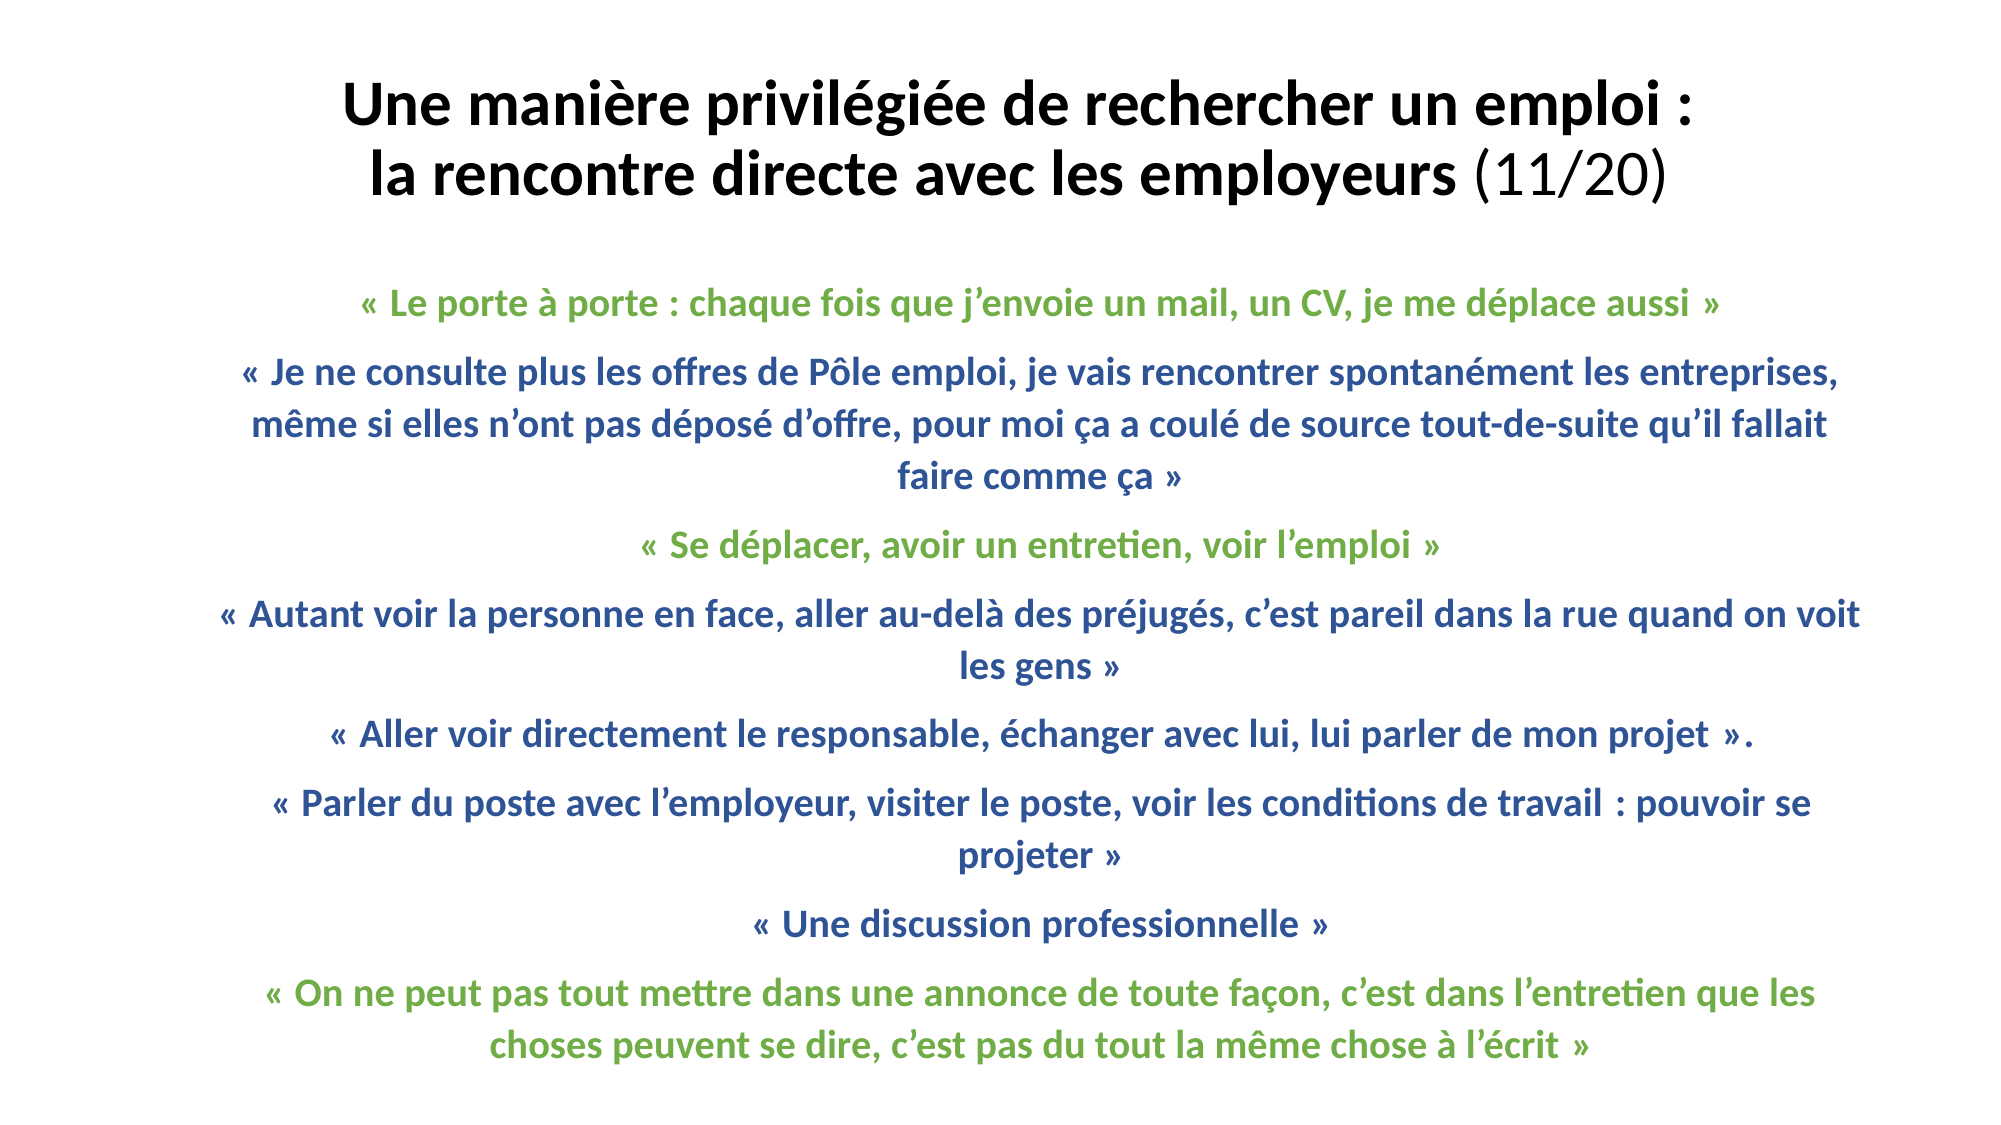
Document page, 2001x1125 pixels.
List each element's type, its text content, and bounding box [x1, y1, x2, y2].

title Une manière privilégiée de rechercher un emploi : la rencontre directe avec les employeurs (11/20) [137, 59, 1902, 219]
list « Le porte à porte : chaque fois que j’envoie un mail, un CV, je me déplace aussi » « Je ne consulte plus les offres de Pôle emploi, je vais rencontrer spontanément les entreprises, même si elles n’ont pas déposé d’offre, pour moi ça a coulé de source tout-de-suite qu’il fallait faire comme ça » « Se déplacer, avoir un entretien, voir l’emploi » « Autant voir la personne en face, aller au-delà des préjugés, c’est pareil dans la rue quand on voit les gens » « Aller voir directement le responsable, échanger avec lui, lui parler de mon projet ». « Parler du poste avec l’employeur, visiter le poste, voir les conditions de travail : pouvoir se projeter » « Une discussion professionnelle » « On ne peut pas tout mettre dans une annonce de toute façon, c’est dans l’entretien que les choses peuvent se dire, c’est pas du tout la même chose à l’écrit » [137, 265, 1881, 1082]
